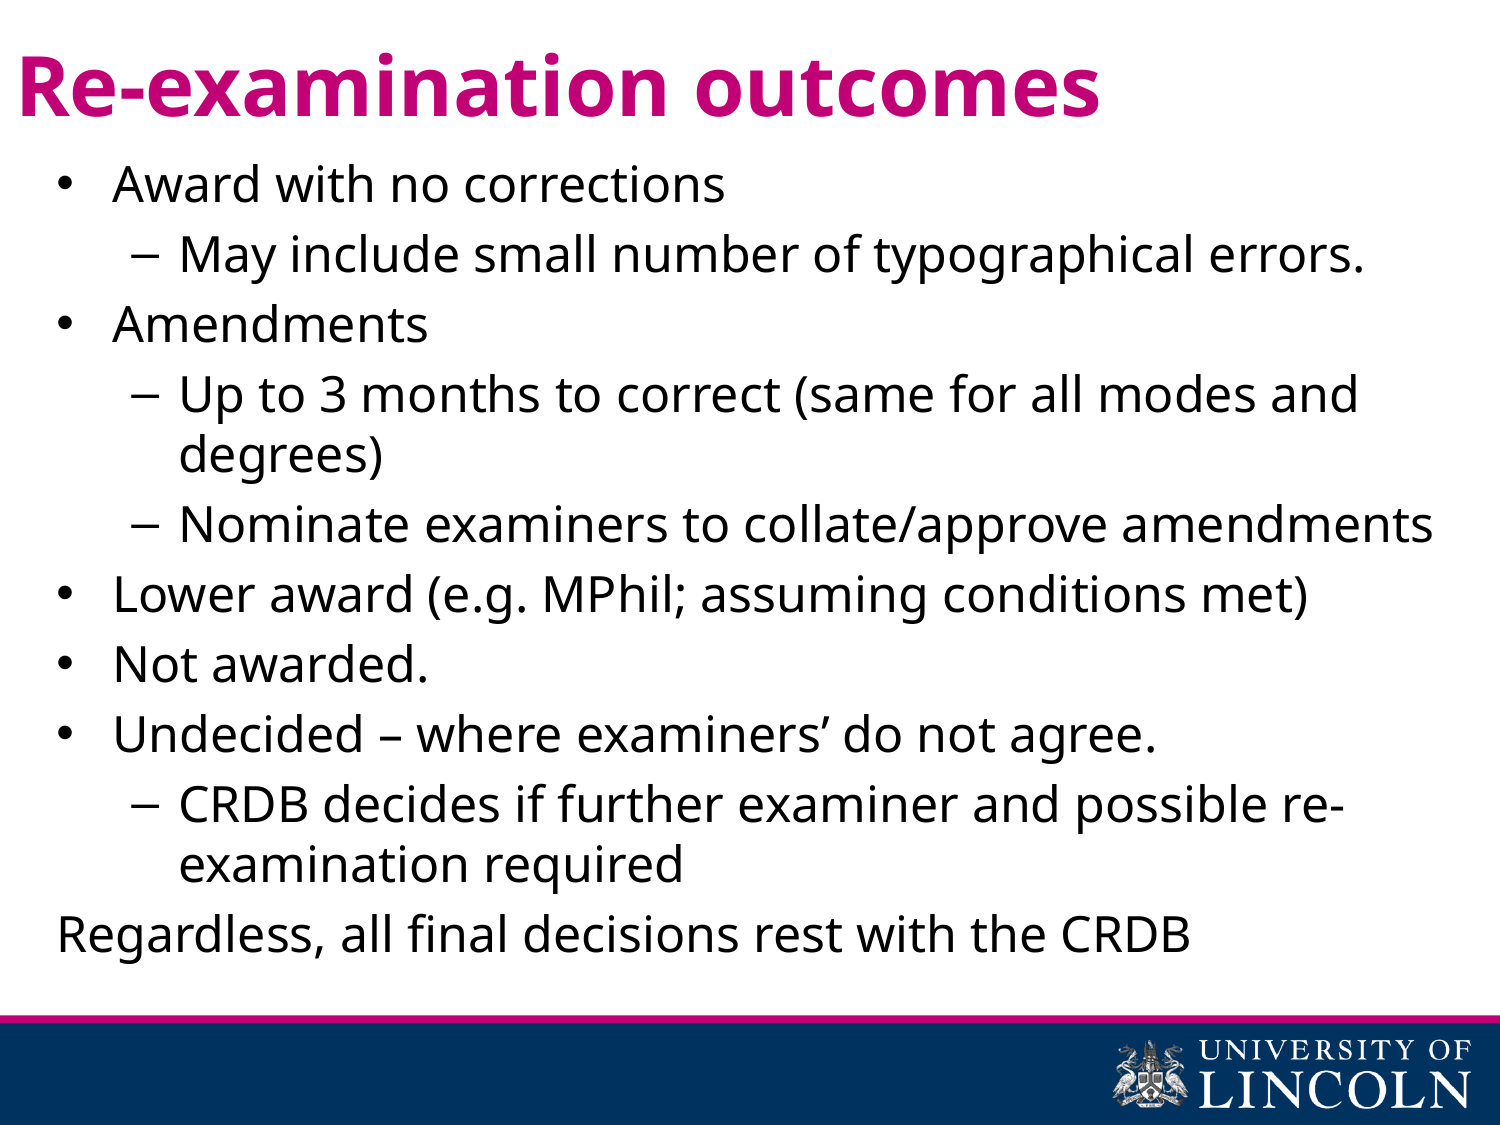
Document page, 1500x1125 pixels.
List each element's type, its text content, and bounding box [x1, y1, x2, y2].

list Award with no corrections May include small number of typographical errors. Amendments Up to 3 months to correct (same for all modes and degrees) Nominate examiners to collate/approve amendments Lower award (e.g. MPhil; assuming conditions met) Not awarded. Undecided – where examiners’ do not agree. CRDB decides if further examiner and possible re-examination required Regardless, all final decisions rest with the CRDB [41, 137, 1459, 1026]
picture [1104, 1030, 1480, 1118]
title Re-examination outcomes [0, 19, 1500, 147]
